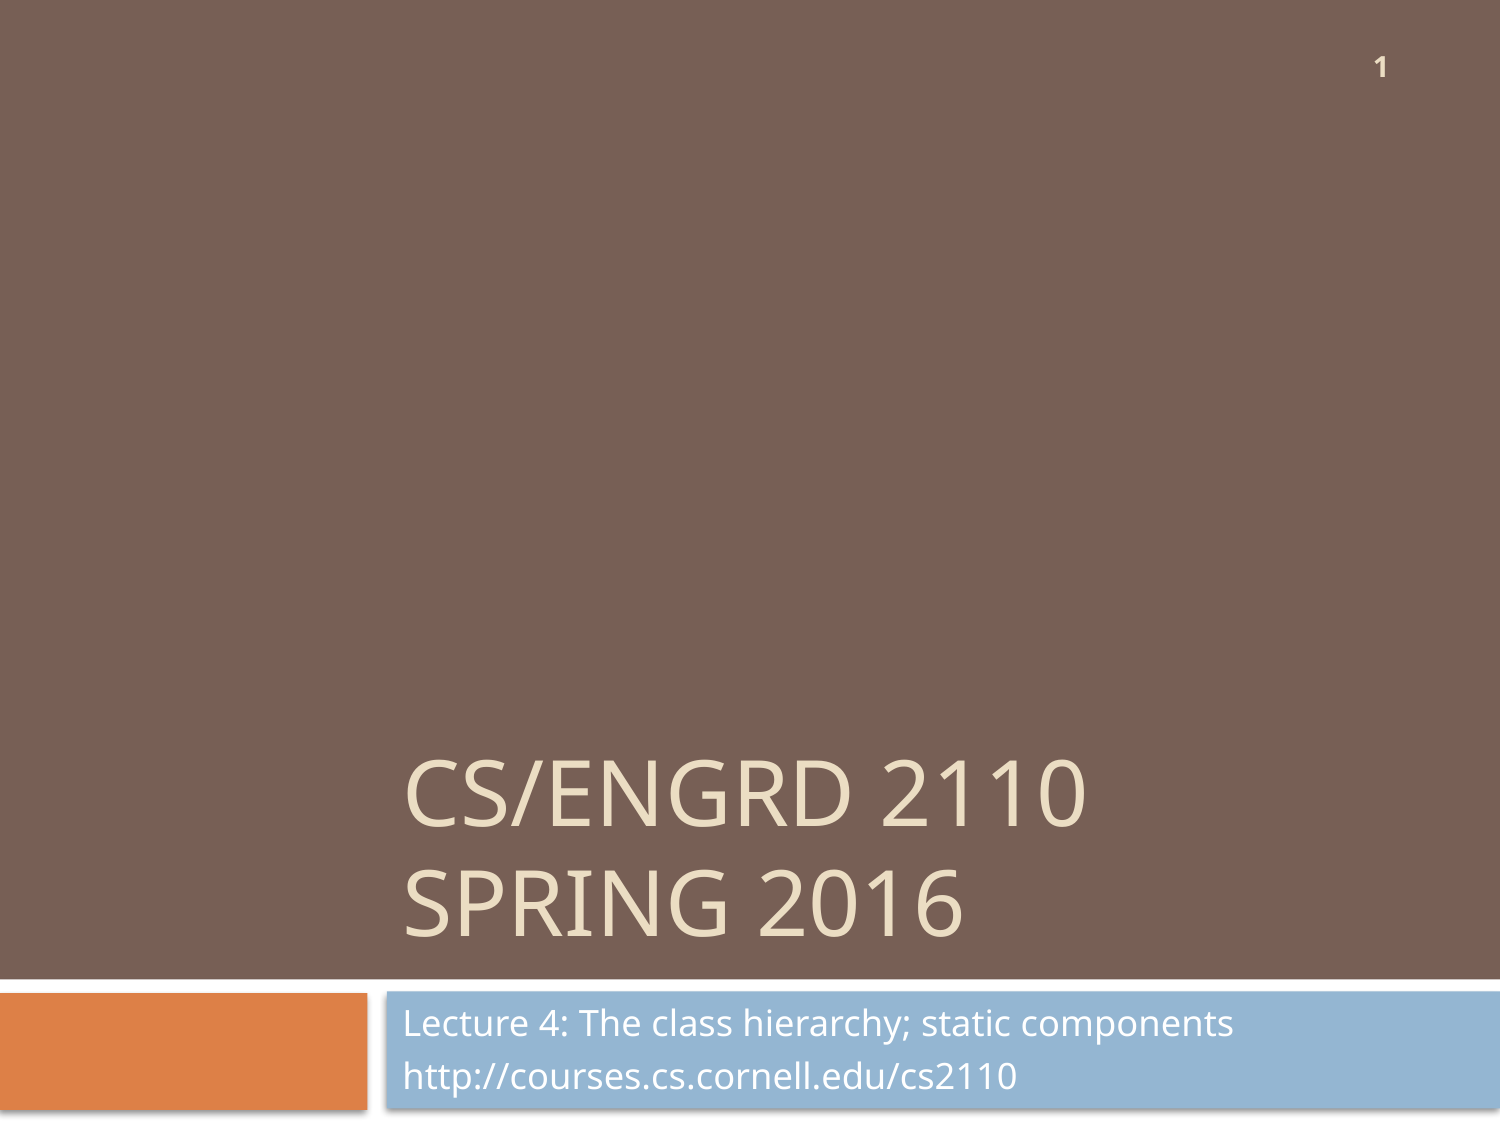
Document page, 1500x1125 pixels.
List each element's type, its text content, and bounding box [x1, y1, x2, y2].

title CS/ENGRD 2110 Spring 2016 [387, 662, 1450, 963]
slide_number 1 [1312, 37, 1450, 100]
subtitle Lecture 4: The class hierarchy; static components http://courses.cs.cornell.edu/cs2110 [387, 992, 1488, 1105]
